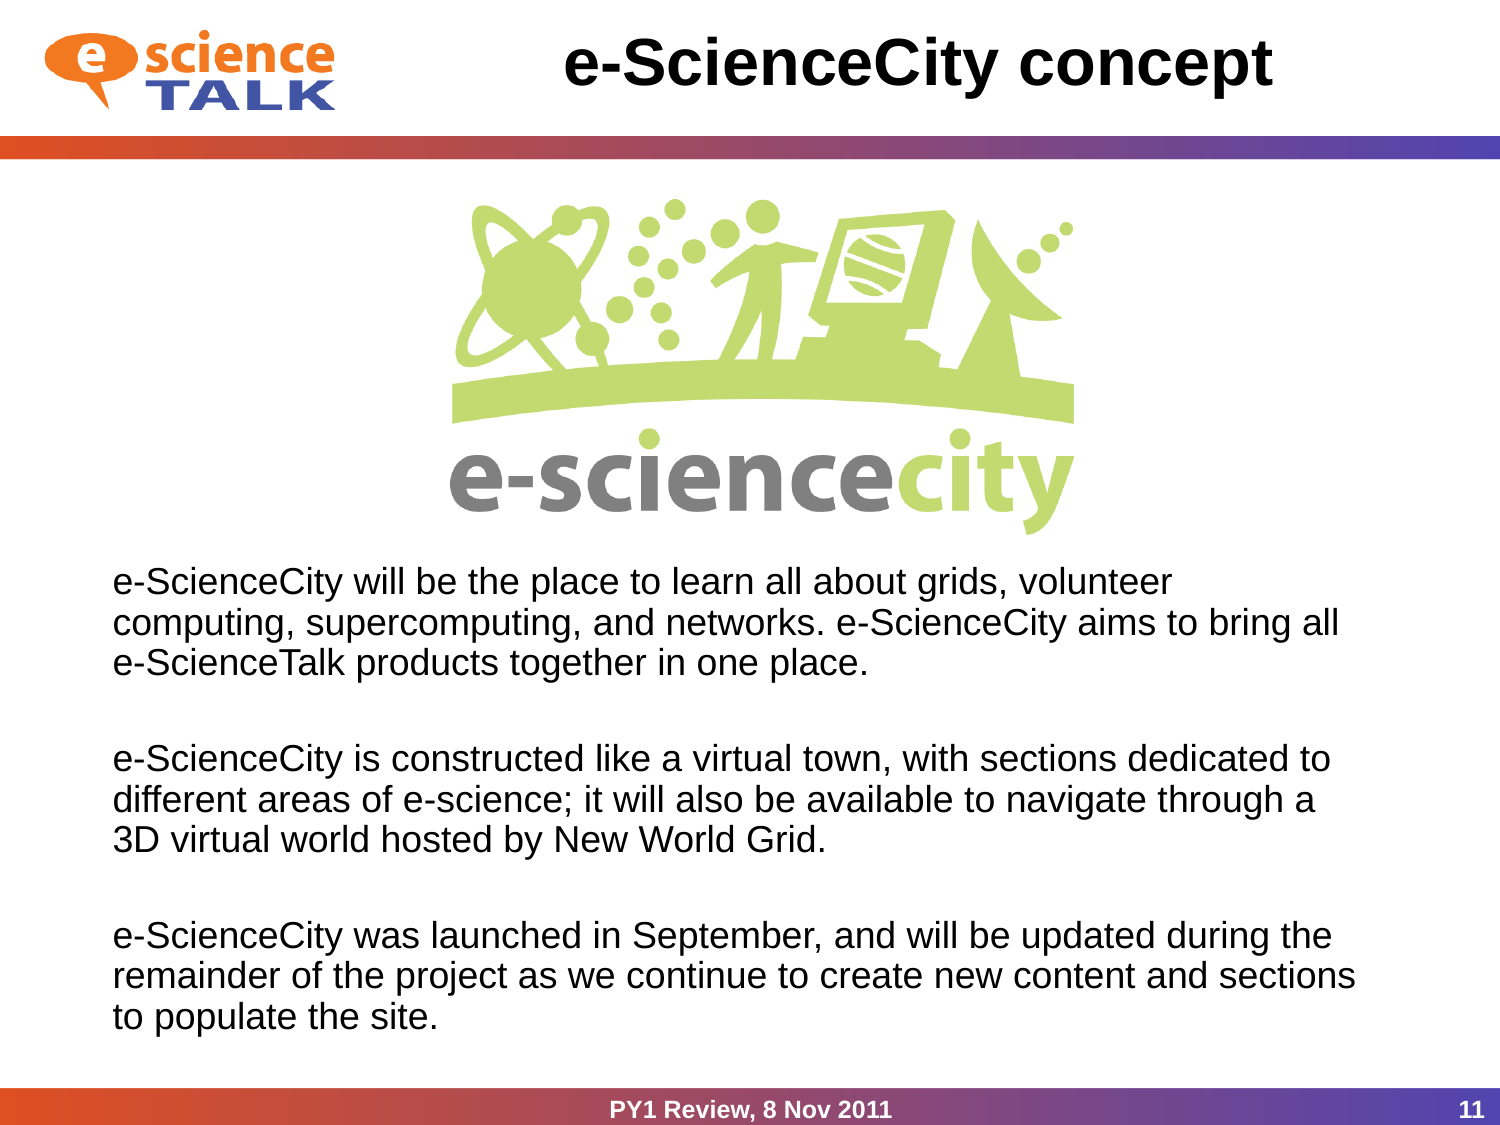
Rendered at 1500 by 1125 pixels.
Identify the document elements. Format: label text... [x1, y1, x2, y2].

slide_number 11 [1149, 1085, 1500, 1125]
list e-ScienceCity will be the place to learn all about grids, volunteer computing, supercomputing, and networks. e-ScienceCity aims to bring all e-ScienceTalk products together in one place. e-ScienceCity is constructed like a virtual town, with sections dedicated to different areas of e-science; it will also be available to navigate through a 3D virtual world hosted by New World Grid. e-ScienceCity was launched in September, and will be updated during the remainder of the project as we continue to create new content and sections to populate the site. [112, 562, 1363, 1050]
picture [0, 0, 1500, 1125]
footer PY1 Review, 8 Nov 2011 [513, 1085, 989, 1125]
title e-ScienceCity concept [337, 0, 1500, 119]
